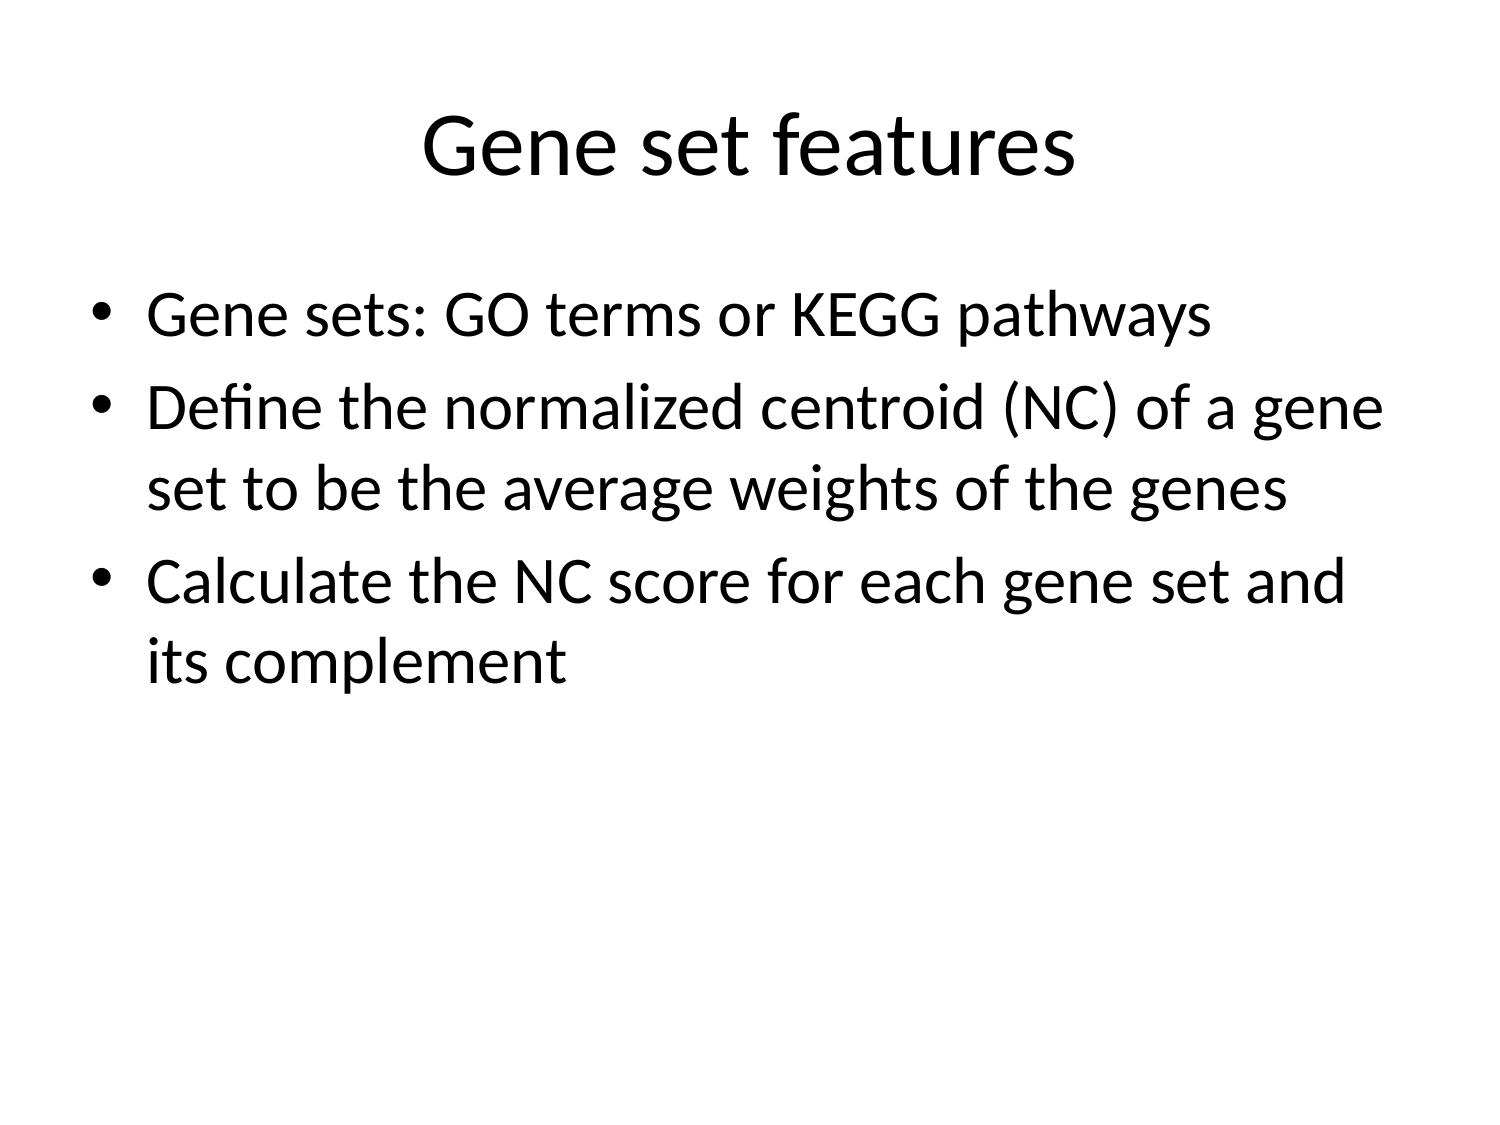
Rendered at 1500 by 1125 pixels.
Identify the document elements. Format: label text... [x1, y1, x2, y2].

title Gene set features [75, 45, 1425, 233]
list Gene sets: GO terms or KEGG pathways Define the normalized centroid (NC) of a gene set to be the average weights of the genes Calculate the NC score for each gene set and its complement [75, 262, 1425, 1005]
